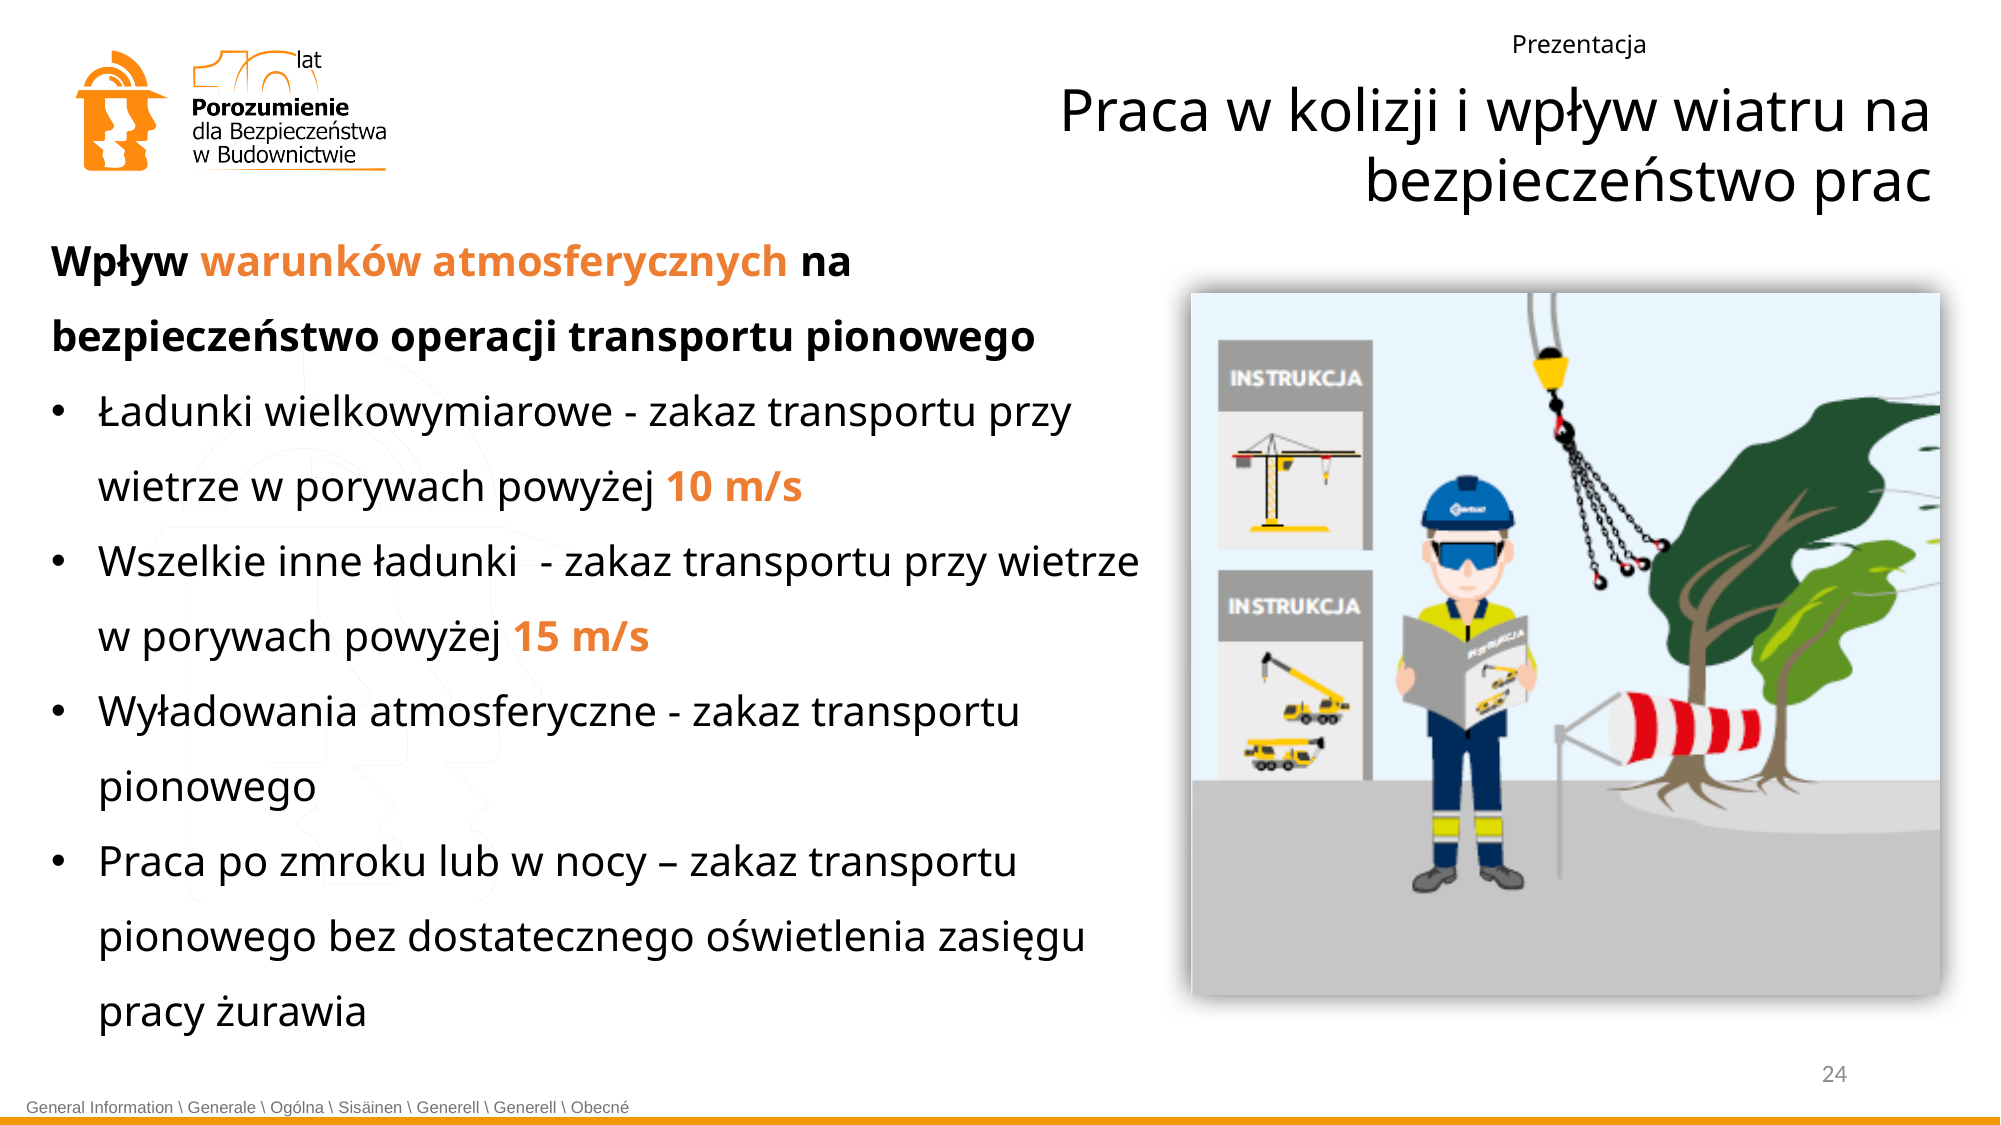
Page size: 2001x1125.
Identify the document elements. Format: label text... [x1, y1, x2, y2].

picture [1191, 293, 1940, 995]
picture [145, 341, 615, 903]
picture [52, 27, 409, 194]
text_box Praca w kolizji i wpływ wiatru na bezpieczeństwo prac [697, 66, 1947, 221]
text_box [0, 1116, 2000, 1125]
text_box Wpływ warunków atmosferycznych na bezpieczeństwo operacji transportu pionowego Ładunki wielkowymiarowe - zakaz transportu przy wietrze w porywach powyżej 10 m/s Wszelkie inne ładunki - zakaz transportu przy wietrze w porywach powyżej 15 m/s Wyładowania atmosferyczne - zakaz transportu pionowego Praca po zmroku lub w nocy – zakaz transportu pionowego bez dostatecznego oświetlenia zasięgu pracy żurawia [35, 202, 1192, 1103]
slide_number 24 [1412, 1042, 1863, 1103]
text_box Prezentacja [1496, 20, 1947, 66]
